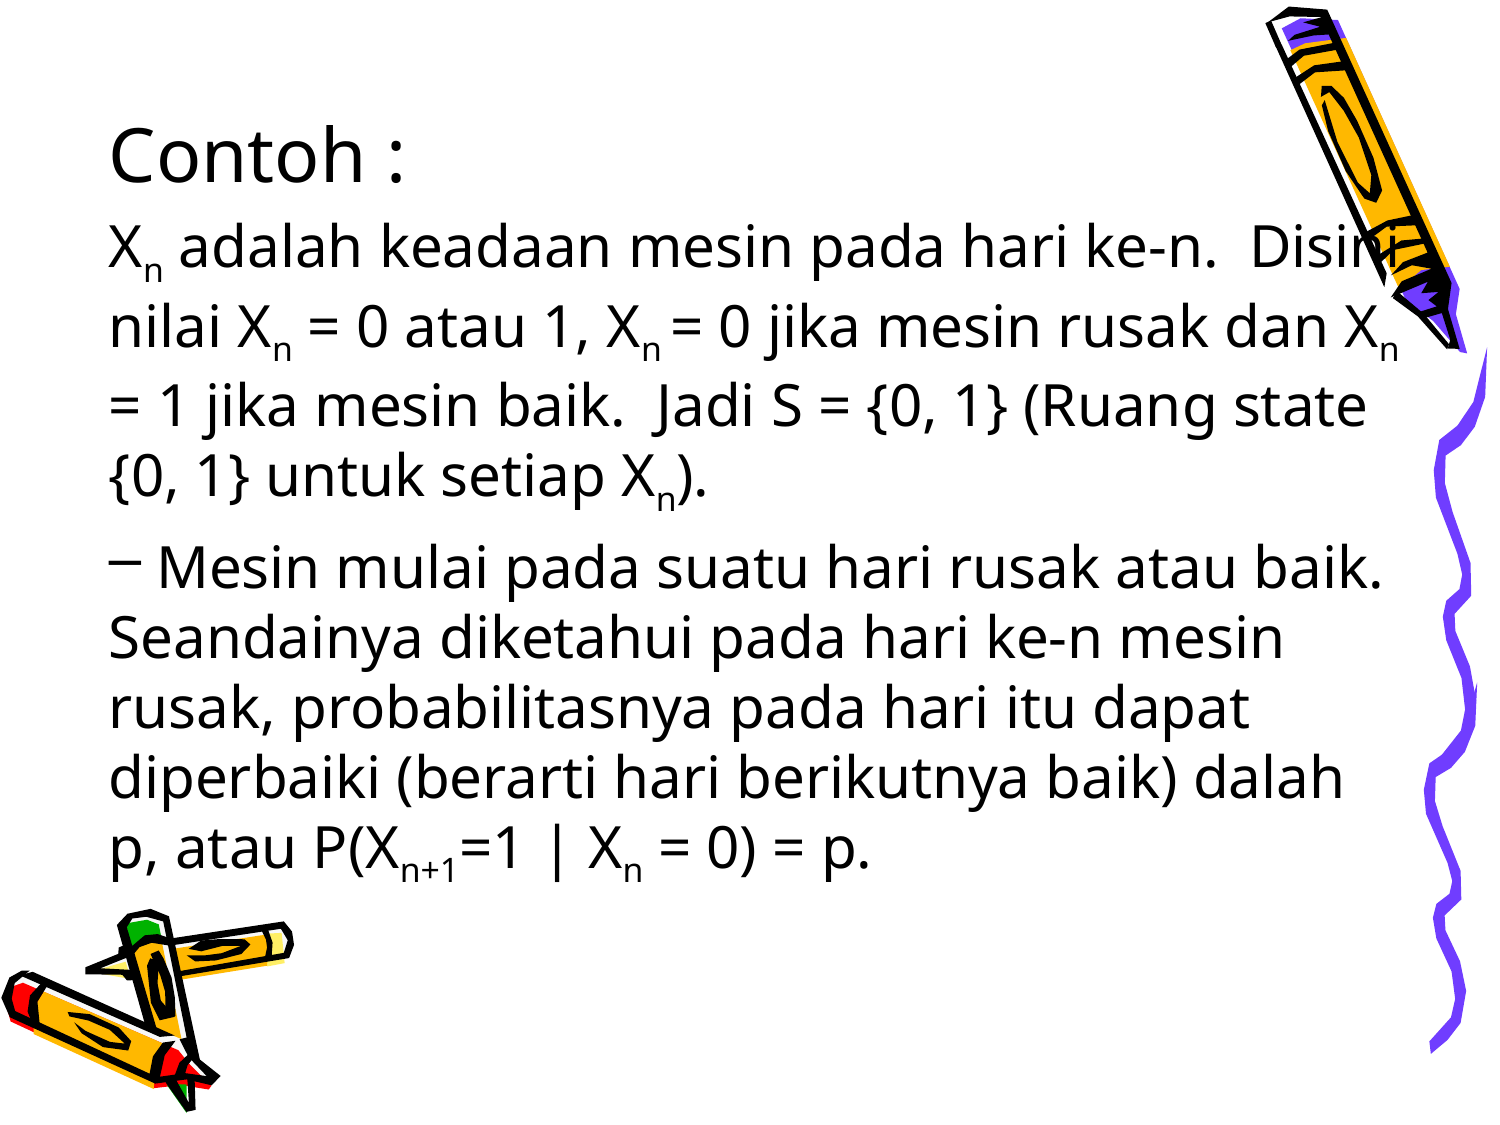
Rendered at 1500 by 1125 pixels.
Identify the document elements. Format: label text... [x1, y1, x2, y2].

list Contoh : Xn adalah keadaan mesin pada hari ke-n. Disini nilai Xn = 0 atau 1, Xn = 0 jika mesin rusak dan Xn = 1 jika mesin baik. Jadi S = {0, 1} (Ruang state {0, 1} untuk setiap Xn). Mesin mulai pada suatu hari rusak atau baik. Seandainya diketahui pada hari ke-n mesin rusak, probabilitasnya pada hari itu dapat diperbaiki (berarti hari berikutnya baik) dalah p, atau P(Xn+1=1 | Xn = 0) = p. [74, 99, 1426, 1006]
